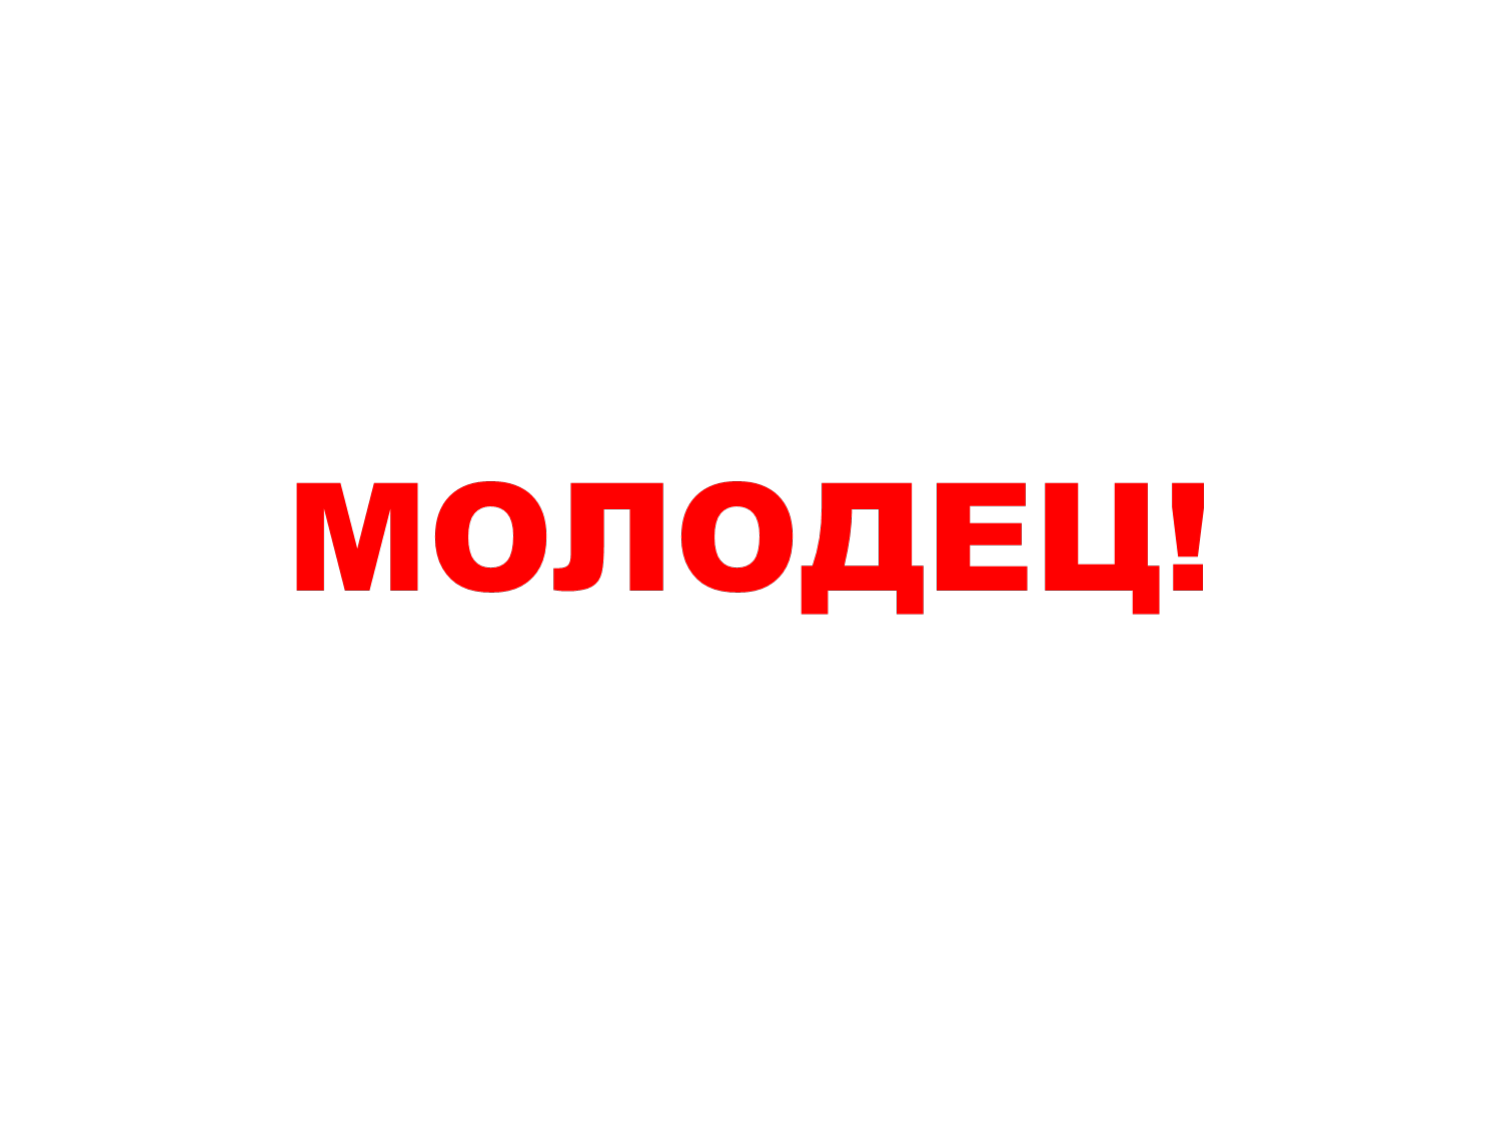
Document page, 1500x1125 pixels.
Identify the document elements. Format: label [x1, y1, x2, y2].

picture [196, 404, 1304, 721]
